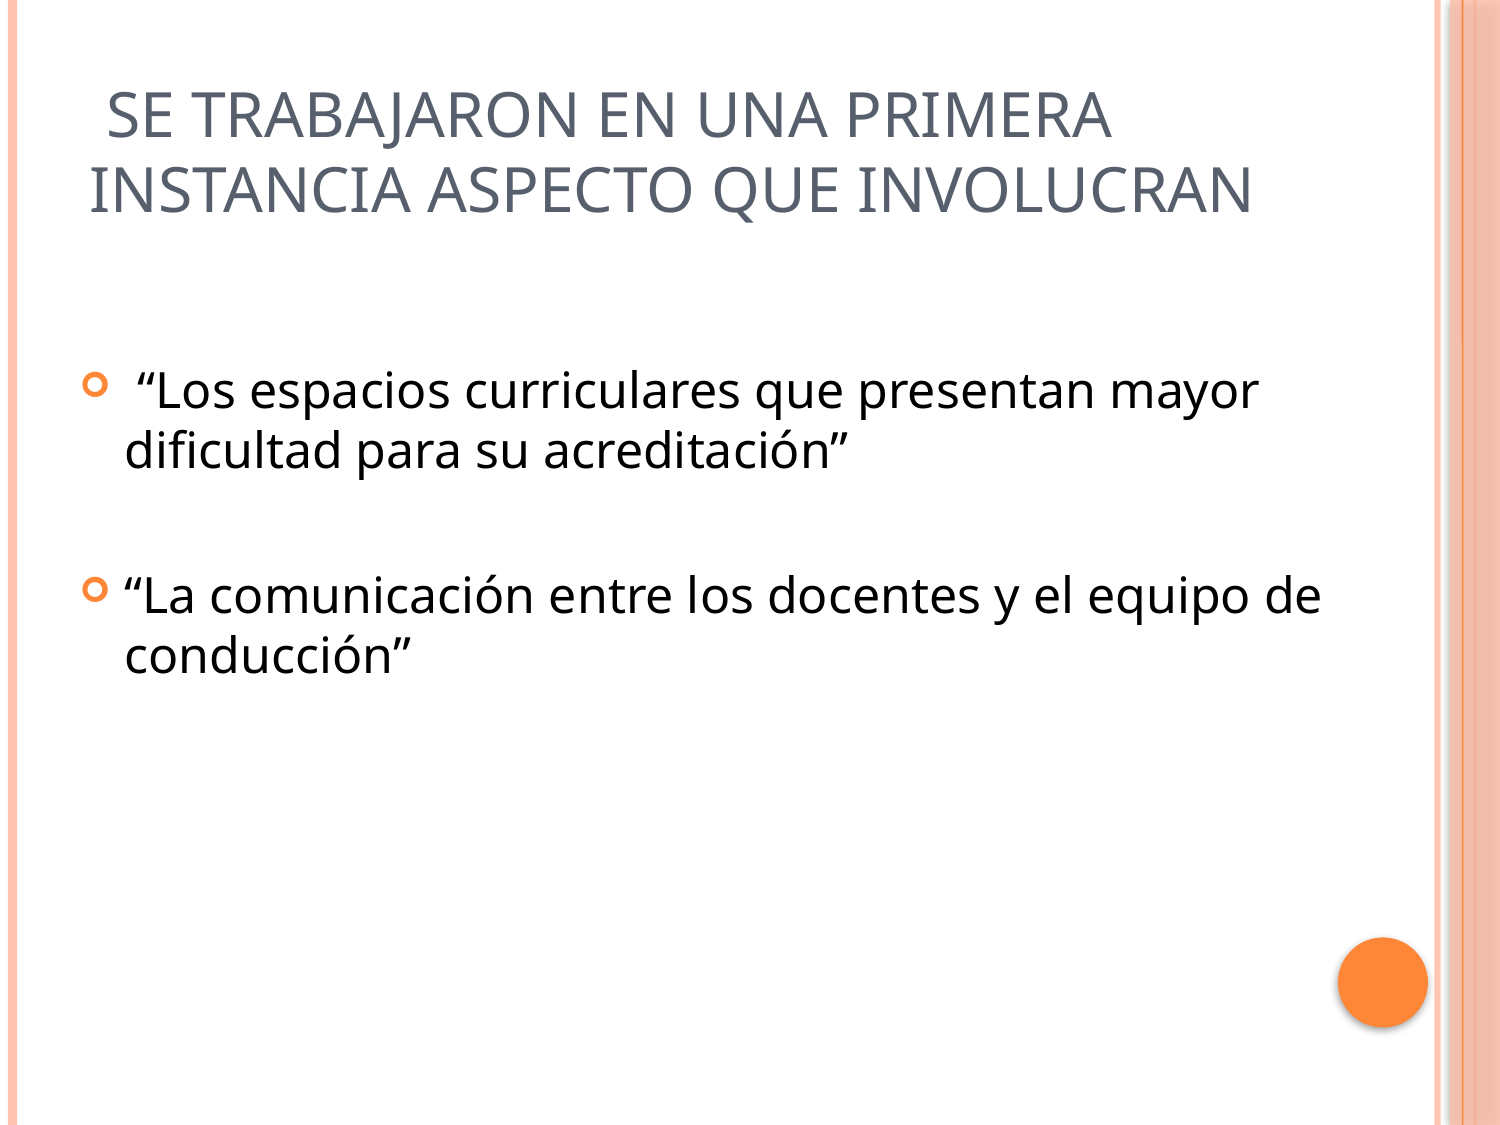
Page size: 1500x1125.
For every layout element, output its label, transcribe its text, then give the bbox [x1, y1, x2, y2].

list “Los espacios curriculares que presentan mayor dificultad para su acreditación” “La comunicación entre los docentes y el equipo de conducción” [64, 278, 1415, 1022]
title Se trabajaron en una primera instancia aspecto que involucran [75, 45, 1300, 233]
